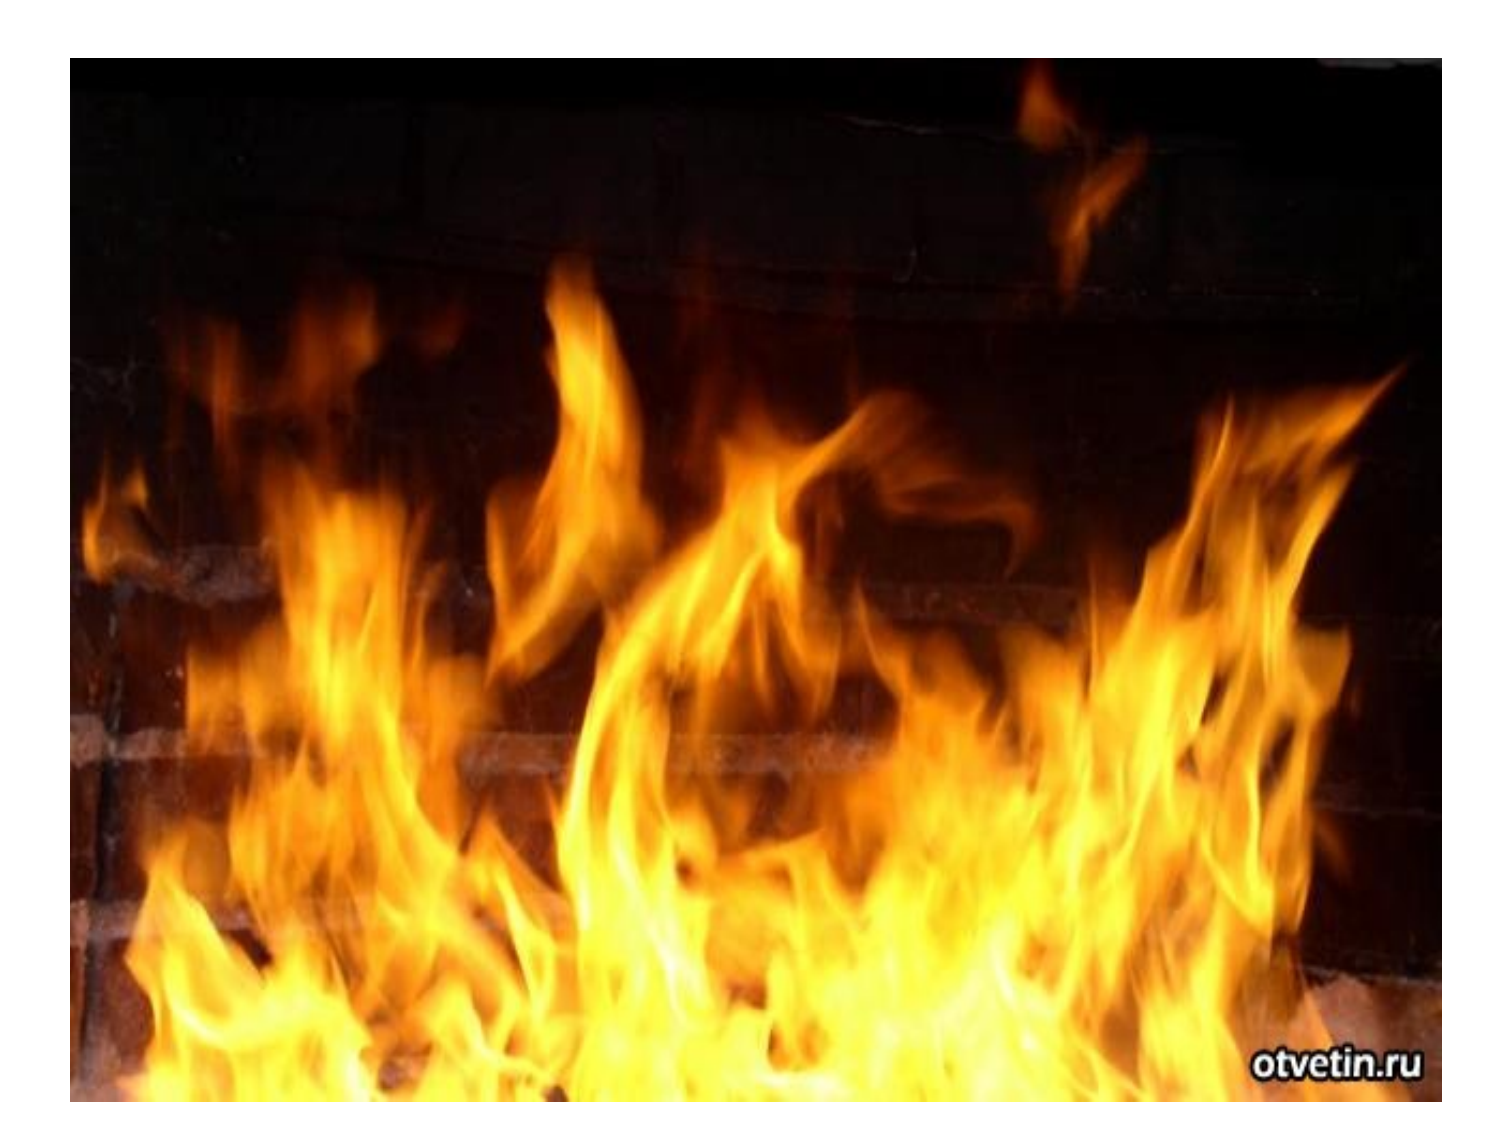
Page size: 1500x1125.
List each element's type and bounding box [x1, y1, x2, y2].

picture [70, 58, 1442, 1102]
